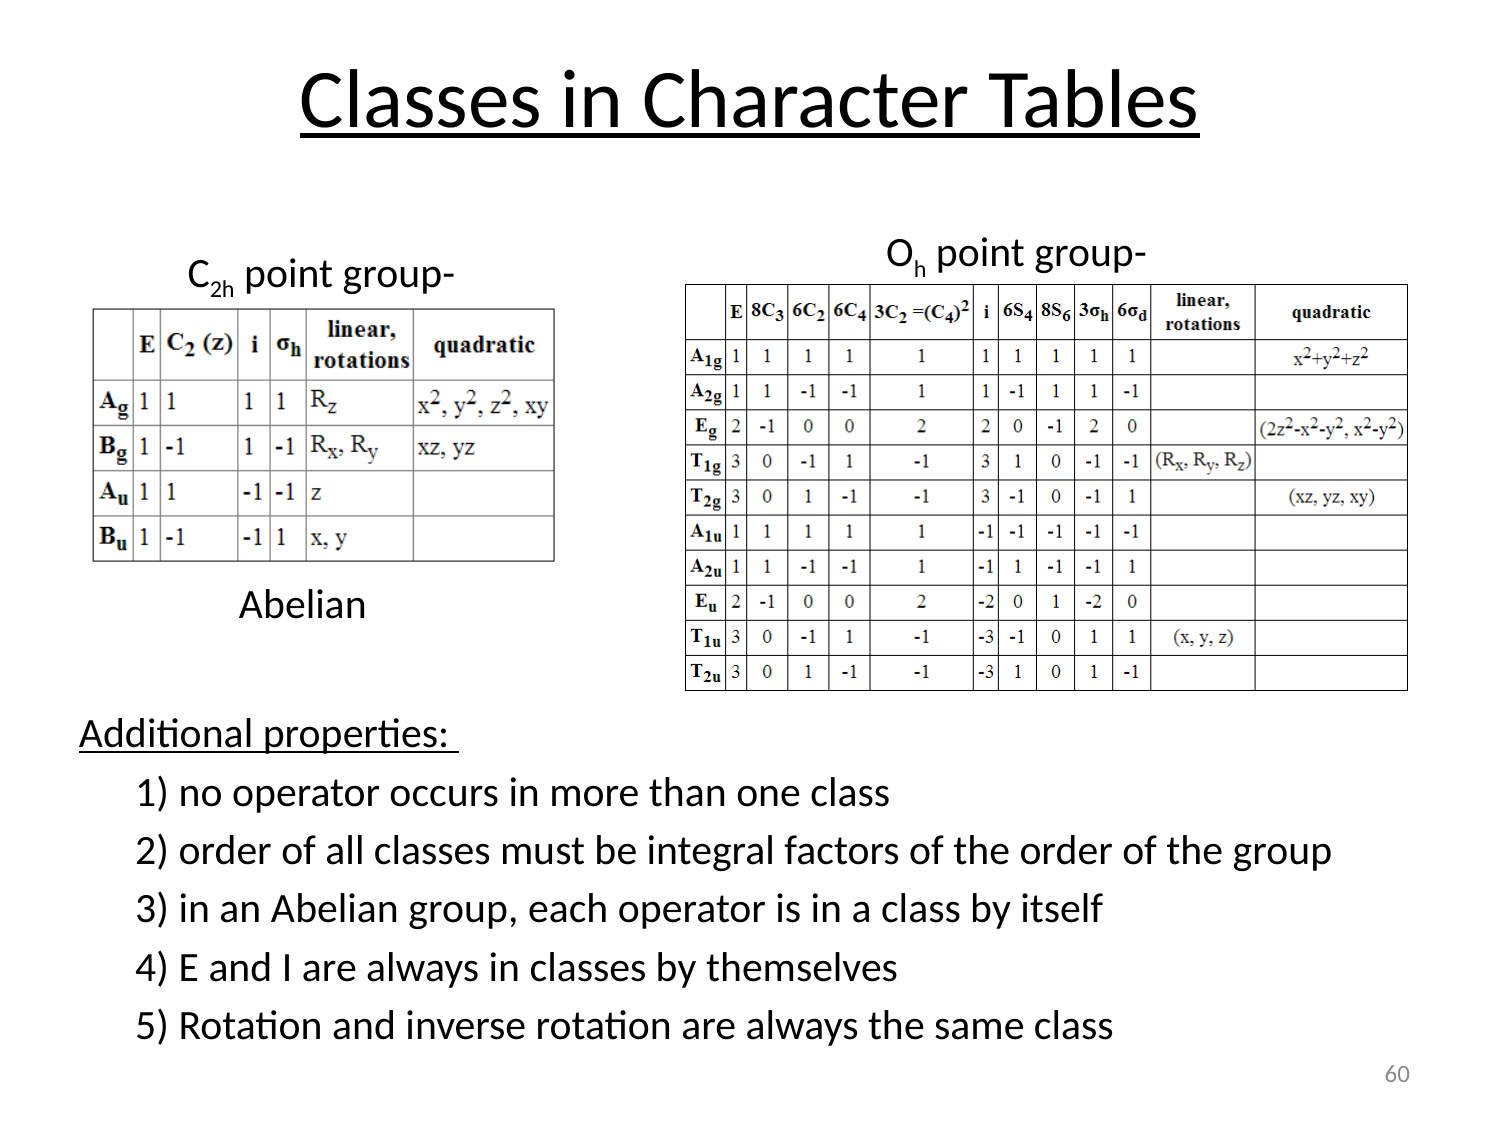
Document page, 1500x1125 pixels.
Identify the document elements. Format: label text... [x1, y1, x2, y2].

text_box Classes in Character Tables [74, 0, 1425, 188]
text_box Oh point group- [871, 217, 1178, 279]
text_box C2h point group- [172, 238, 480, 305]
picture [85, 306, 560, 571]
text_box Additional properties: 1) no operator occurs in more than one class 2) order of all classes must be integral factors of the order of the group 3) in an Abelian group, each operator is in a class by itself 4) E and I are always in classes by themselves 5) Rotation and inverse rotation are always the same class [64, 698, 1414, 1097]
picture [680, 280, 1411, 694]
text_box Abelian [224, 579, 391, 635]
slide_number 60 [1074, 1042, 1425, 1103]
